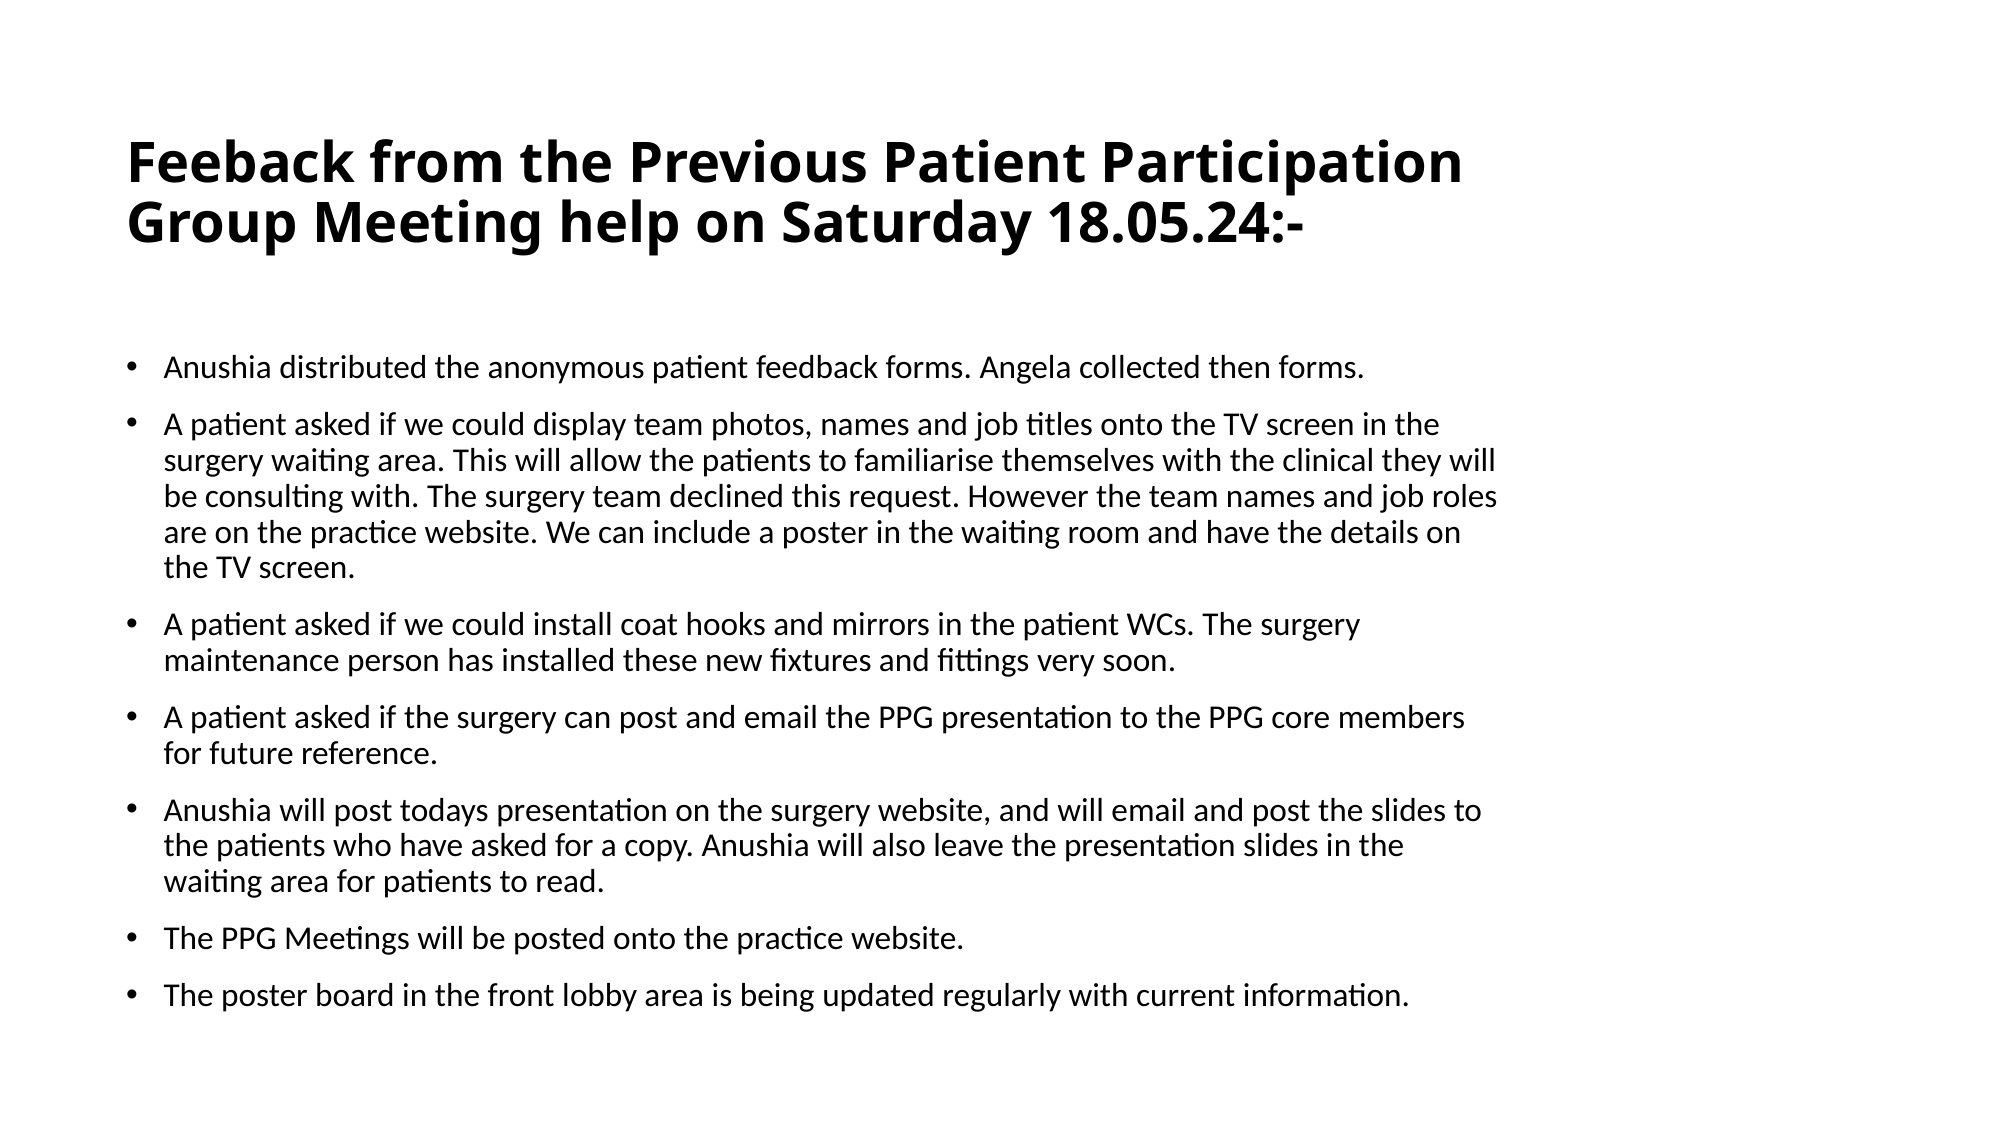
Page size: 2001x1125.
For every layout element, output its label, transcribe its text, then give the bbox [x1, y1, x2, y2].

title Feeback from the Previous Patient Participation Group Meeting help on Saturday 18.05.24:- [111, 99, 1522, 210]
list Anushia distributed the anonymous patient feedback forms. Angela collected then forms. A patient asked if we could display team photos, names and job titles onto the TV screen in the surgery waiting area. This will allow the patients to familiarise themselves with the clinical they will be consulting with. The surgery team declined this request. However the team names and job roles are on the practice website. We can include a poster in the waiting room and have the details on the TV screen. A patient asked if we could install coat hooks and mirrors in the patient WCs. The surgery maintenance person has installed these new fixtures and fittings very soon. A patient asked if the surgery can post and email the PPG presentation to the PPG core members for future reference. Anushia will post todays presentation on the surgery website, and will email and post the slides to the patients who have asked for a copy. Anushia will also leave the presentation slides in the waiting area for patients to read. The PPG Meetings will be posted onto the practice website. The poster board in the front lobby area is being updated regularly with current information. [111, 210, 1522, 1094]
